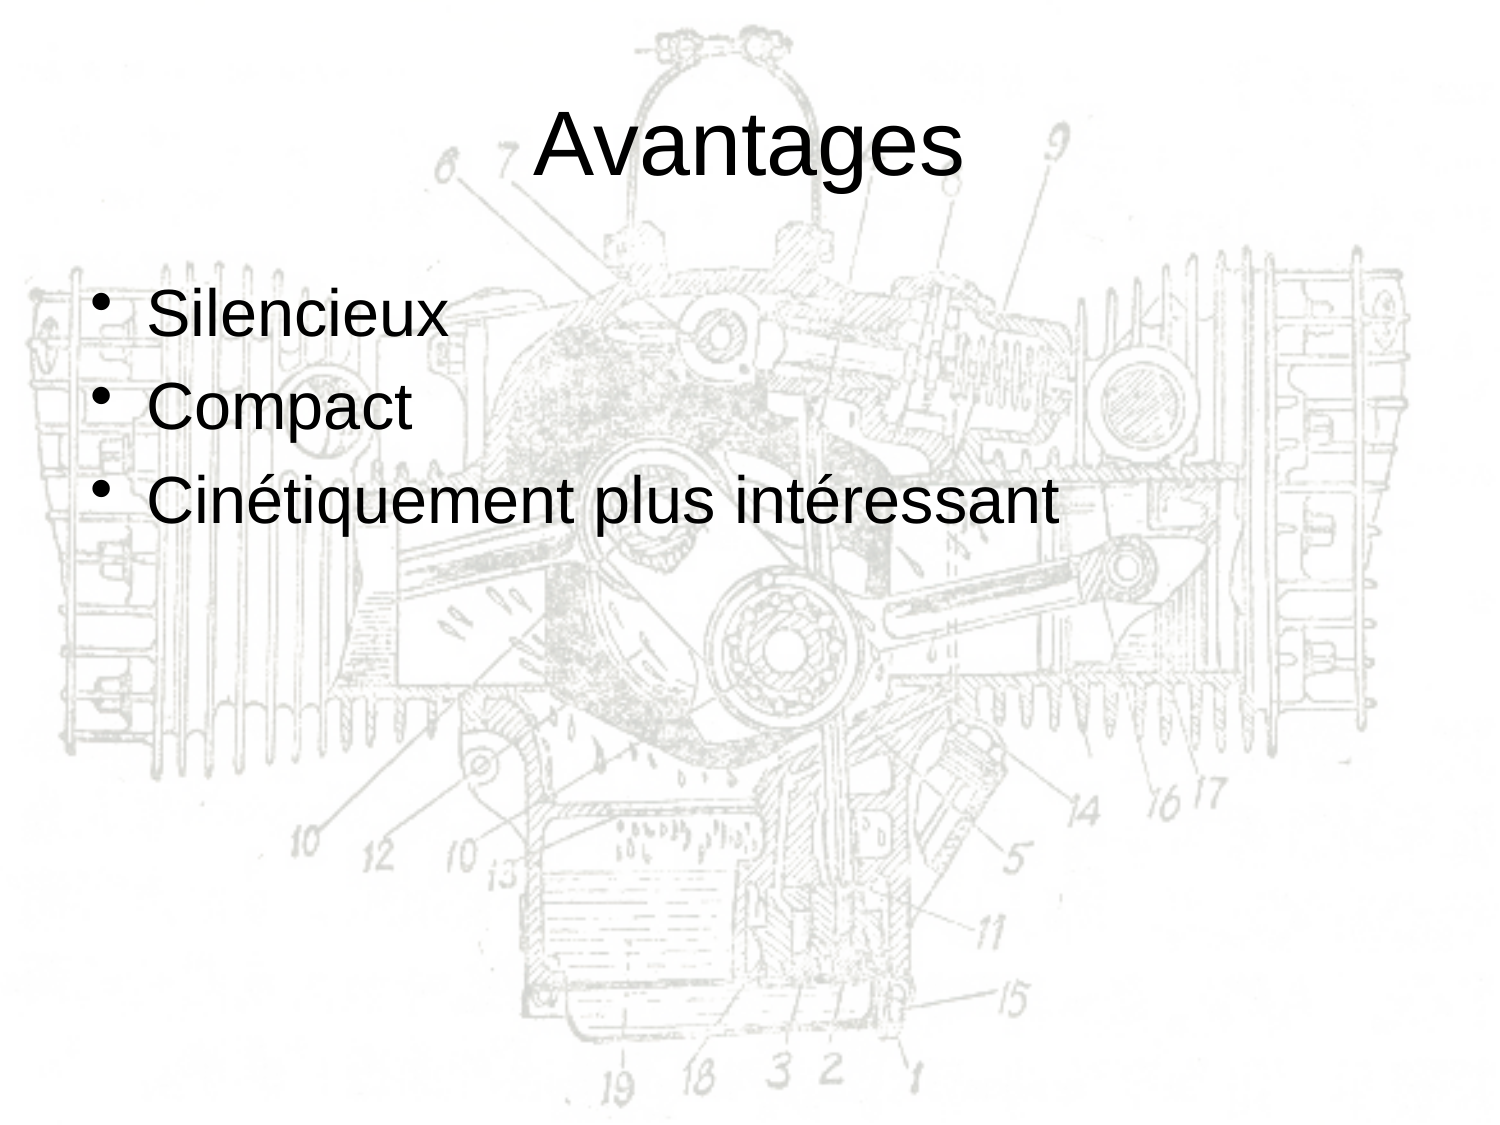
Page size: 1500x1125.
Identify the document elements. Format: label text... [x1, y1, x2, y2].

list Silencieux Compact Cinétiquement plus intéressant [74, 262, 1426, 1006]
title Avantages [74, 44, 1426, 233]
